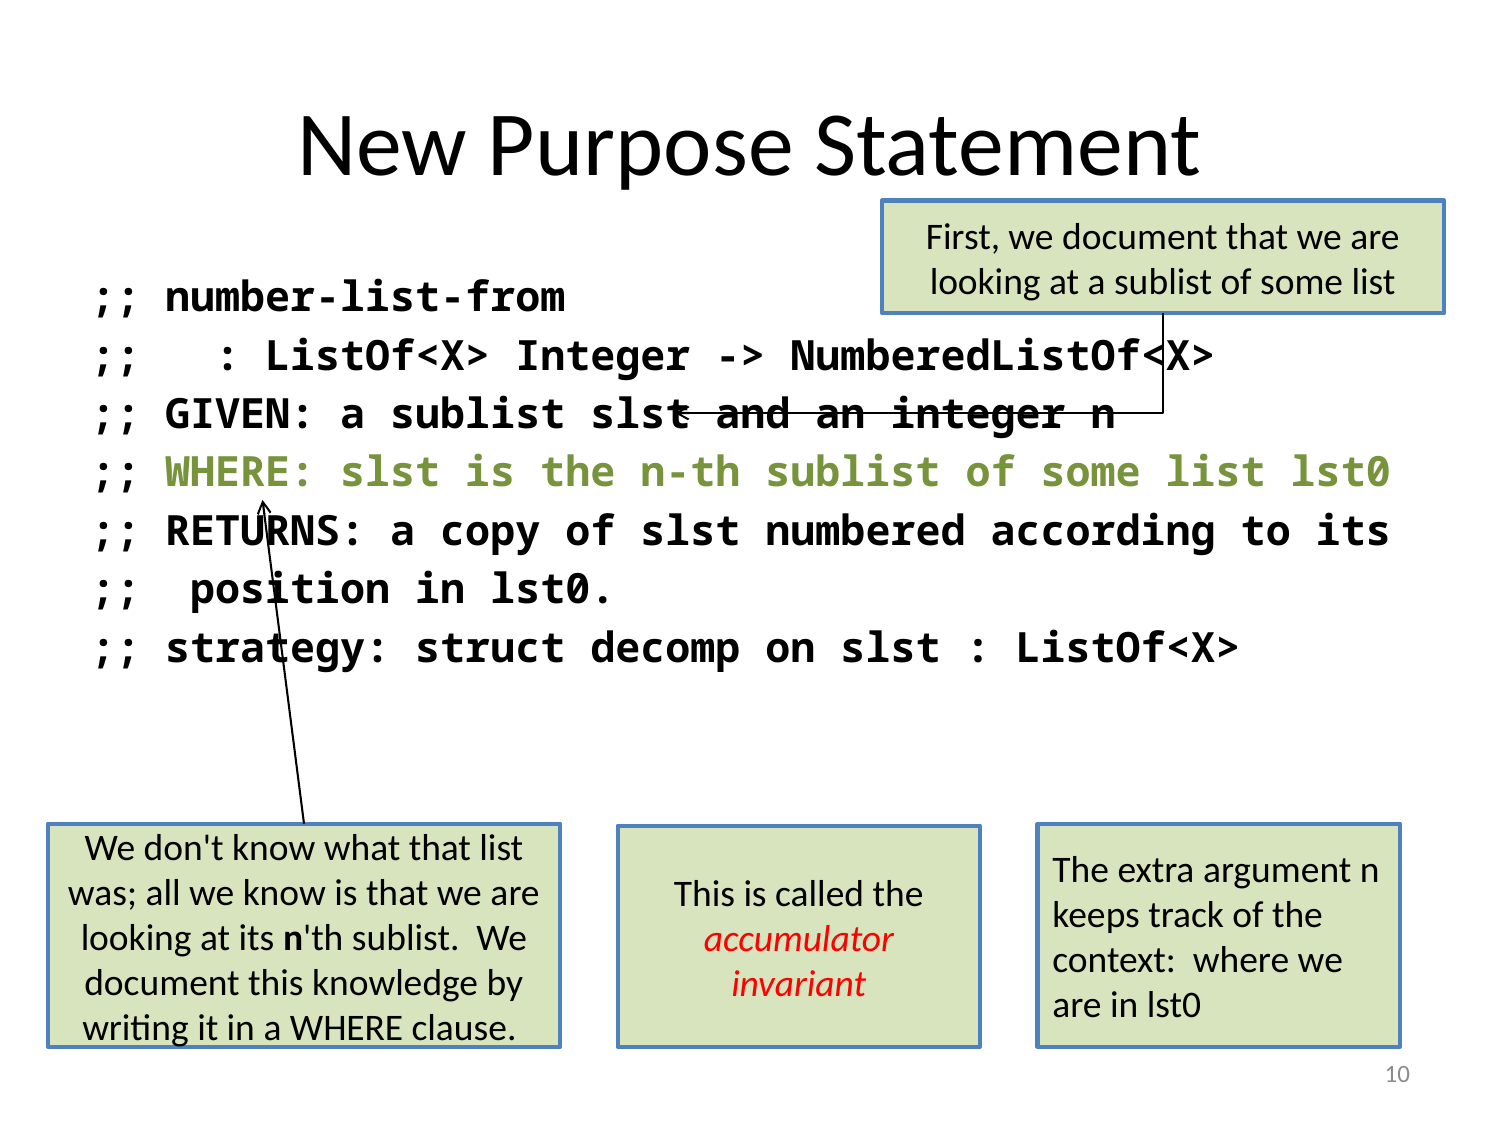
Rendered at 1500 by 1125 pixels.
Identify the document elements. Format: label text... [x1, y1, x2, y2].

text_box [868, 118, 970, 608]
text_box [262, 499, 305, 824]
list ;; number-list-from ;; : ListOf<X> Integer -> NumberedListOf<X> ;; GIVEN: a sublist slst and an integer n ;; WHERE: slst is the n-th sublist of some list lst0 ;; RETURNS: a copy of slst numbered according to its ;; position in lst0. ;; strategy: struct decomp on slst : ListOf<X> [75, 262, 1488, 1038]
text_box This is called the accumulator invariant [616, 824, 982, 1049]
text_box The extra argument n keeps track of the context: where we are in lst0 [1035, 822, 1402, 1049]
slide_number 10 [1074, 1042, 1425, 1103]
text_box First, we document that we are looking at a sublist of some list [973, 198, 1446, 315]
text_box We don't know what that list was; all we know is that we are looking at its n'th sublist. We document this knowledge by writing it in a WHERE clause. [46, 822, 562, 1049]
title New Purpose Statement [75, 45, 1425, 233]
